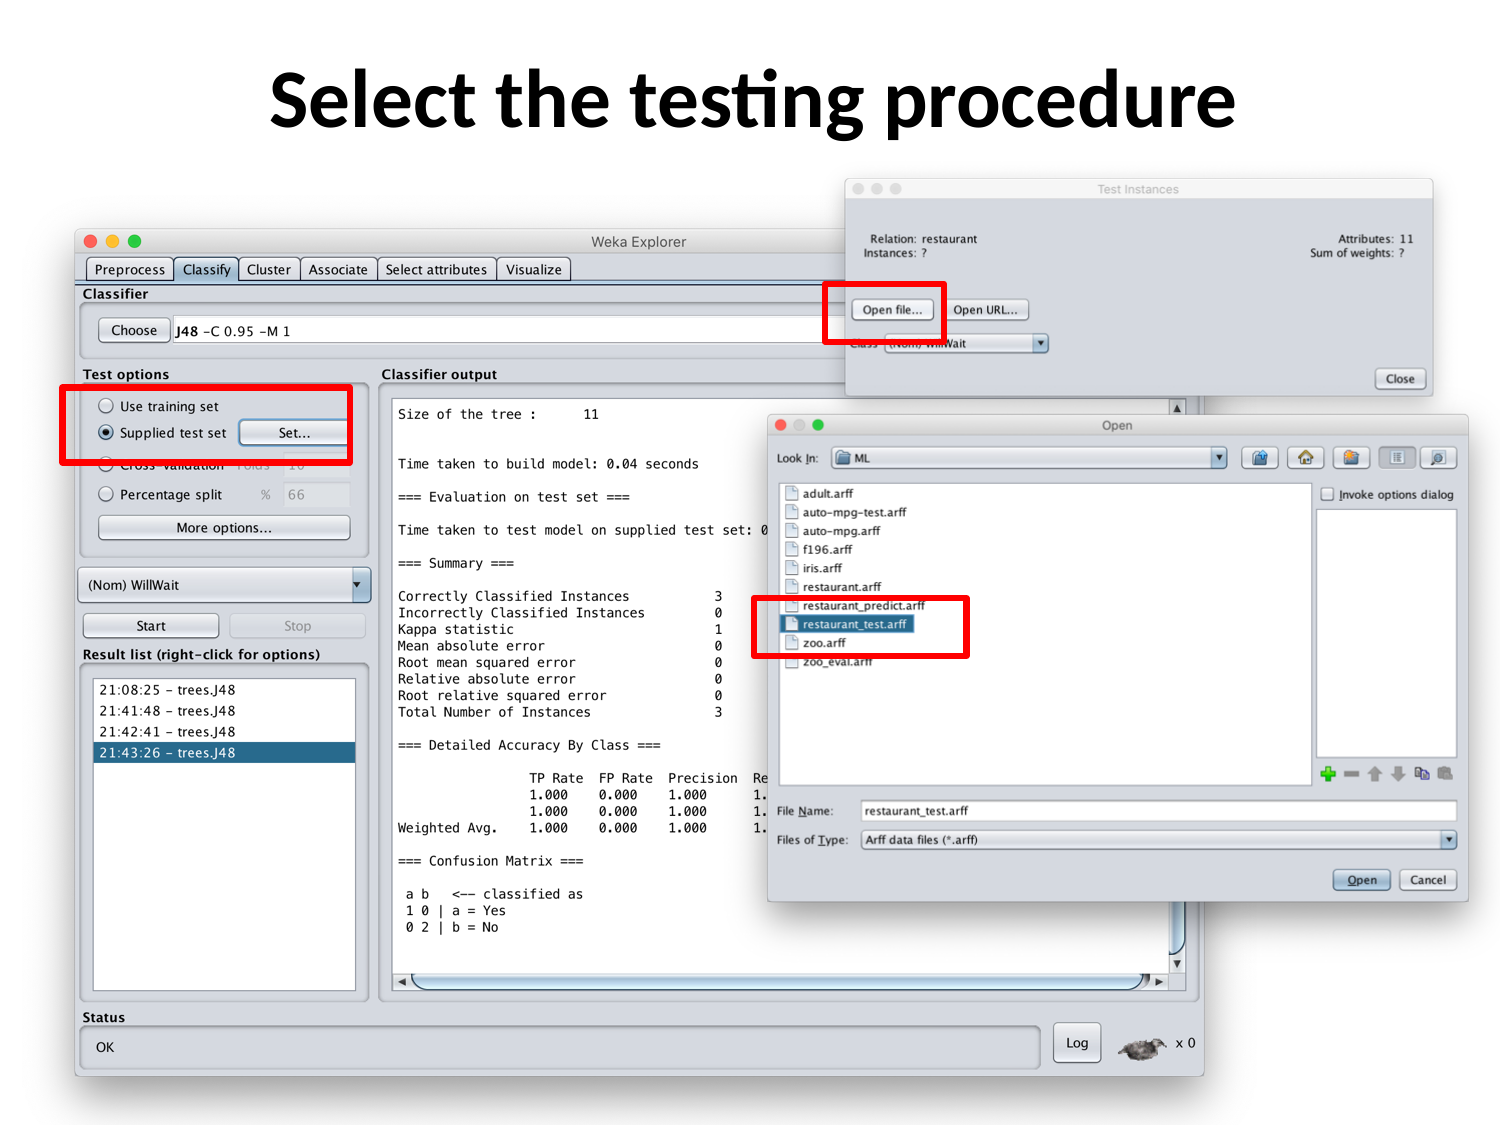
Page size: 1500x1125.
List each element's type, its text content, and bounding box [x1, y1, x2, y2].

title Select the testing procedure [116, 0, 1392, 185]
picture [13, 154, 1500, 1125]
